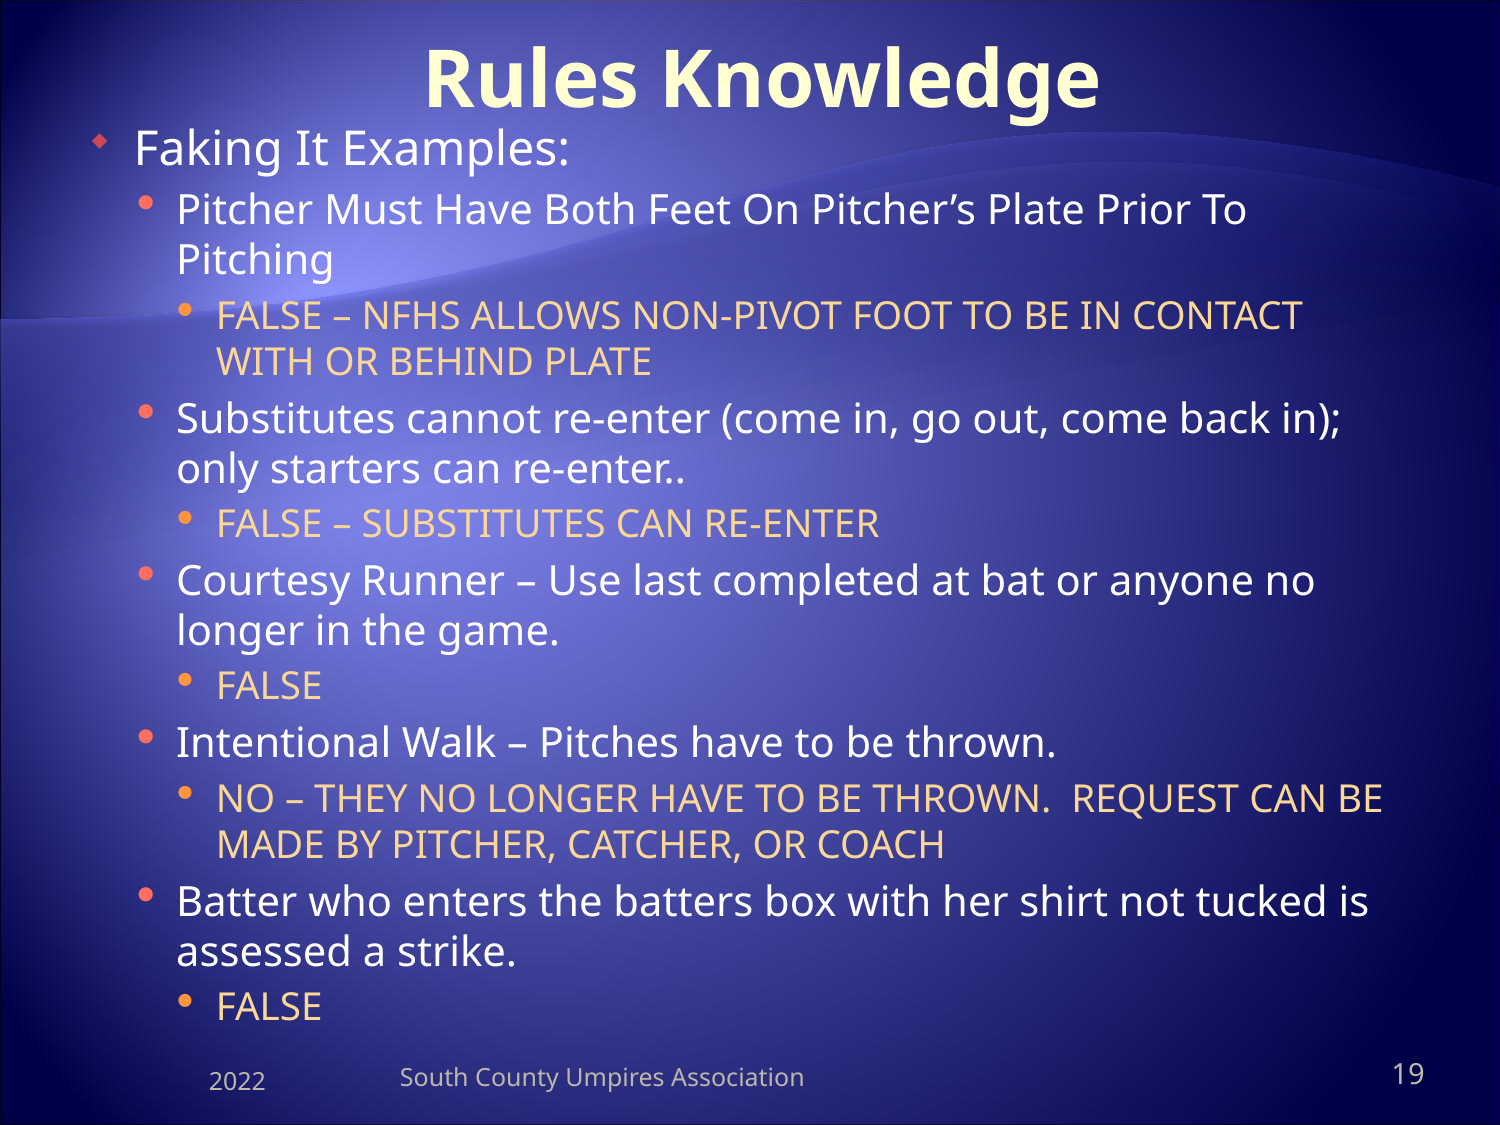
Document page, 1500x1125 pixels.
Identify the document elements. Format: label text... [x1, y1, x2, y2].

footer South County Umpires Association [399, 1042, 875, 1103]
title Rules Knowledge [87, 24, 1438, 125]
list Faking It Examples: Pitcher Must Have Both Feet On Pitcher’s Plate Prior To Pitching FALSE – NFHS ALLOWS NON-PIVOT FOOT TO BE IN CONTACT WITH OR BEHIND PLATE Substitutes cannot re-enter (come in, go out, come back in); only starters can re-enter.. FALSE – SUBSTITUTES CAN RE-ENTER Courtesy Runner – Use last completed at bat or anyone no longer in the game. FALSE Intentional Walk – Pitches have to be thrown. NO – THEY NO LONGER HAVE TO BE THROWN. REQUEST CAN BE MADE BY PITCHER, CATCHER, OR COACH Batter who enters the batters box with her shirt not tucked is assessed a strike. FALSE [75, 109, 1425, 1047]
picture [0, 0, 1500, 1125]
slide_number 2022 [75, 1042, 399, 1103]
slide_number 19 [1337, 1042, 1425, 1103]
